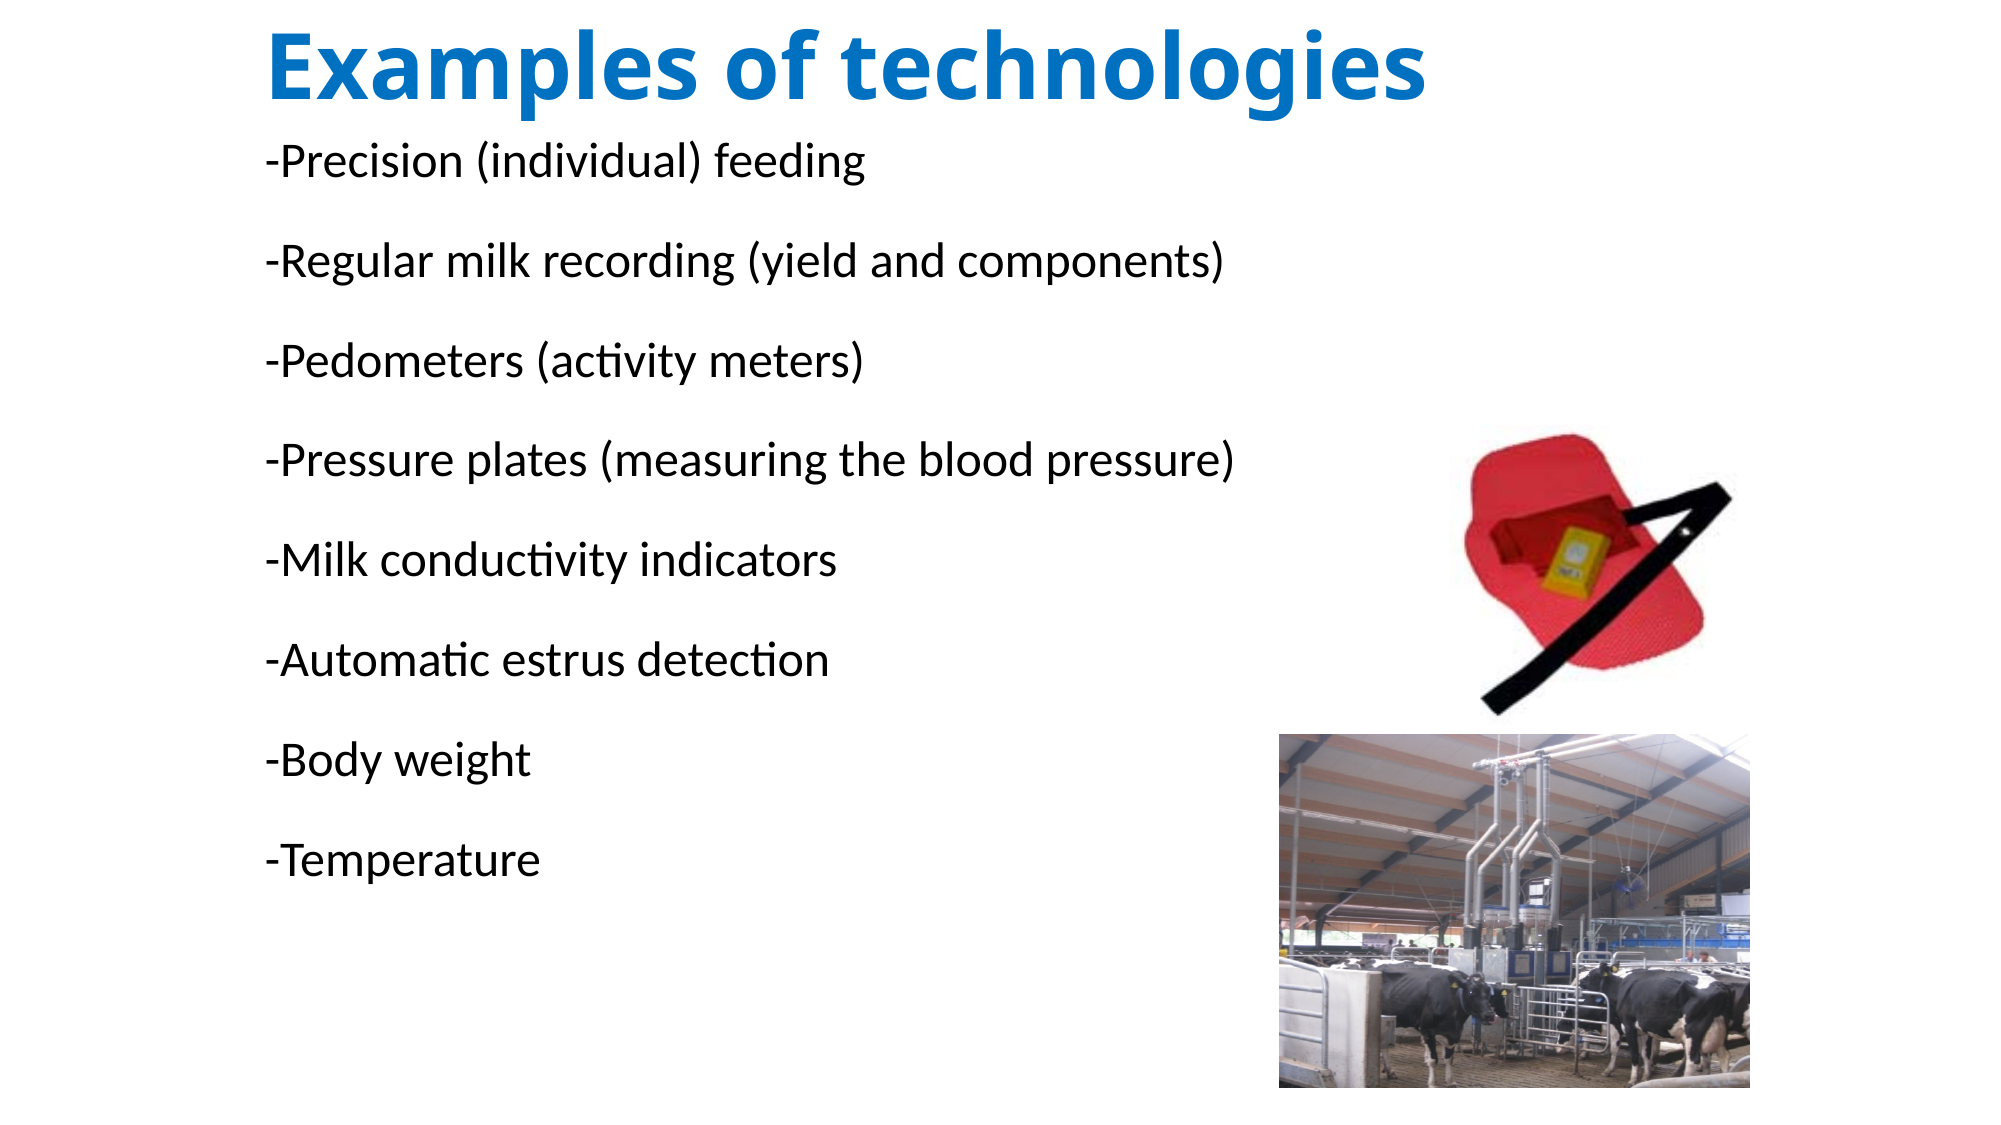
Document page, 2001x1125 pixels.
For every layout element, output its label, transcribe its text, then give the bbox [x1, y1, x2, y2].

subtitle -Precision (individual) feeding -Regular milk recording (yield and components) -Pedometers (activity meters) -Pressure plates (measuring the blood pressure) -Milk conductivity indicators -Automatic estrus detection -Body weight -Temperature [249, 126, 1750, 1088]
picture [1279, 734, 1751, 1088]
picture [1449, 425, 1750, 726]
title Examples of technologies [249, 23, 1750, 126]
